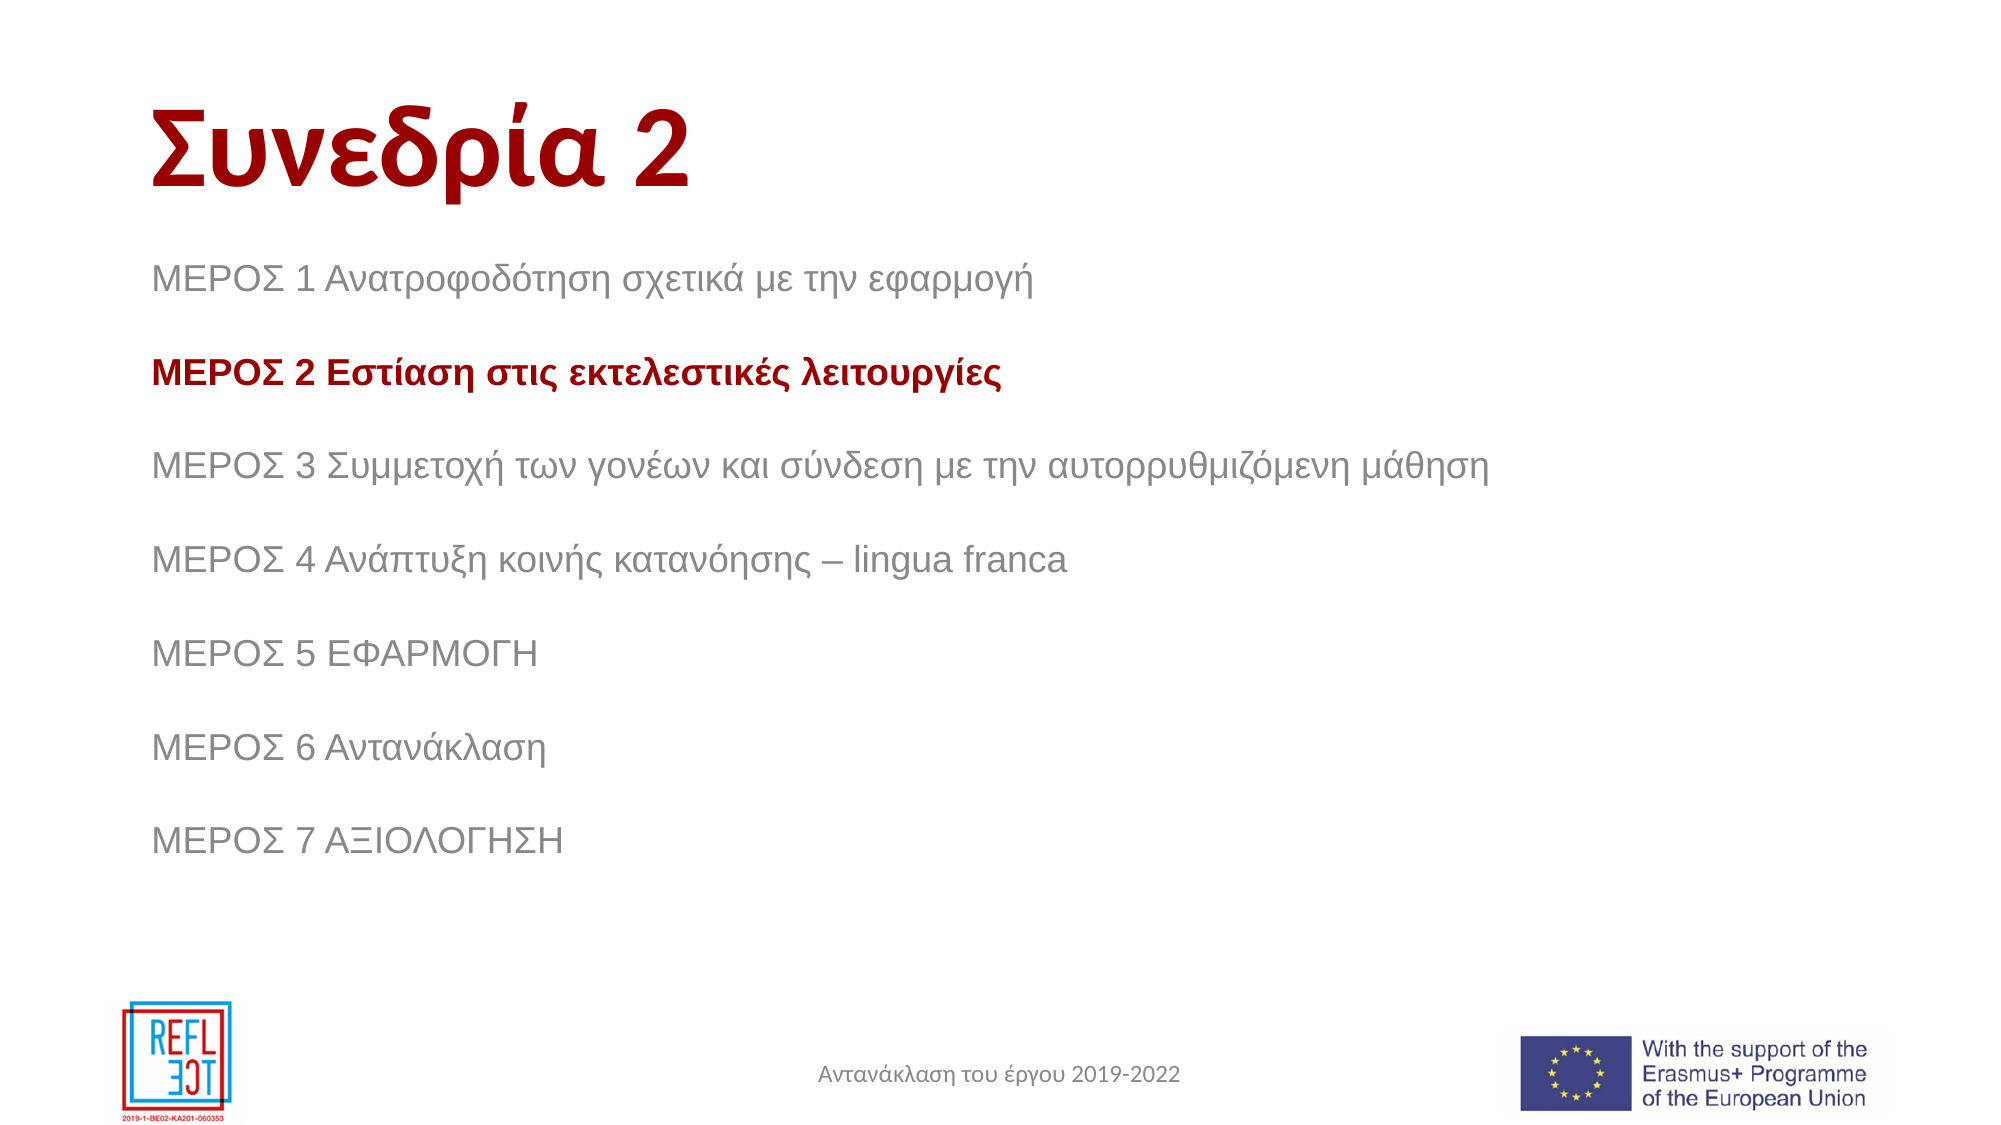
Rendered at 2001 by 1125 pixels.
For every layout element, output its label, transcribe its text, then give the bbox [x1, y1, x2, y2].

title Συνεδρία 2 [136, 76, 1862, 220]
footer Αντανάκλαση του έργου 2019-2022 [662, 1042, 1338, 1103]
list ΜΕΡΟΣ 1 Ανατροφοδότηση σχετικά με την εφαρμογή ΜΕΡΟΣ 2 Εστίαση στις εκτελεστικές λειτουργίες ΜΕΡΟΣ 3 Συμμετοχή των γονέων και σύνδεση με την αυτορρυθμιζόμενη μάθηση ΜΕΡΟΣ 4 Ανάπτυξη κοινής κατανόησης – lingua franca ΜΕΡΟΣ 5 ΕΦΑΡΜΟΓΗ ΜΕΡΟΣ 6 Αντανάκλαση ΜΕΡΟΣ 7 ΑΞΙΟΛΟΓΗΣΗ [136, 235, 1862, 999]
picture [107, 997, 245, 1125]
picture [1502, 1028, 1892, 1117]
